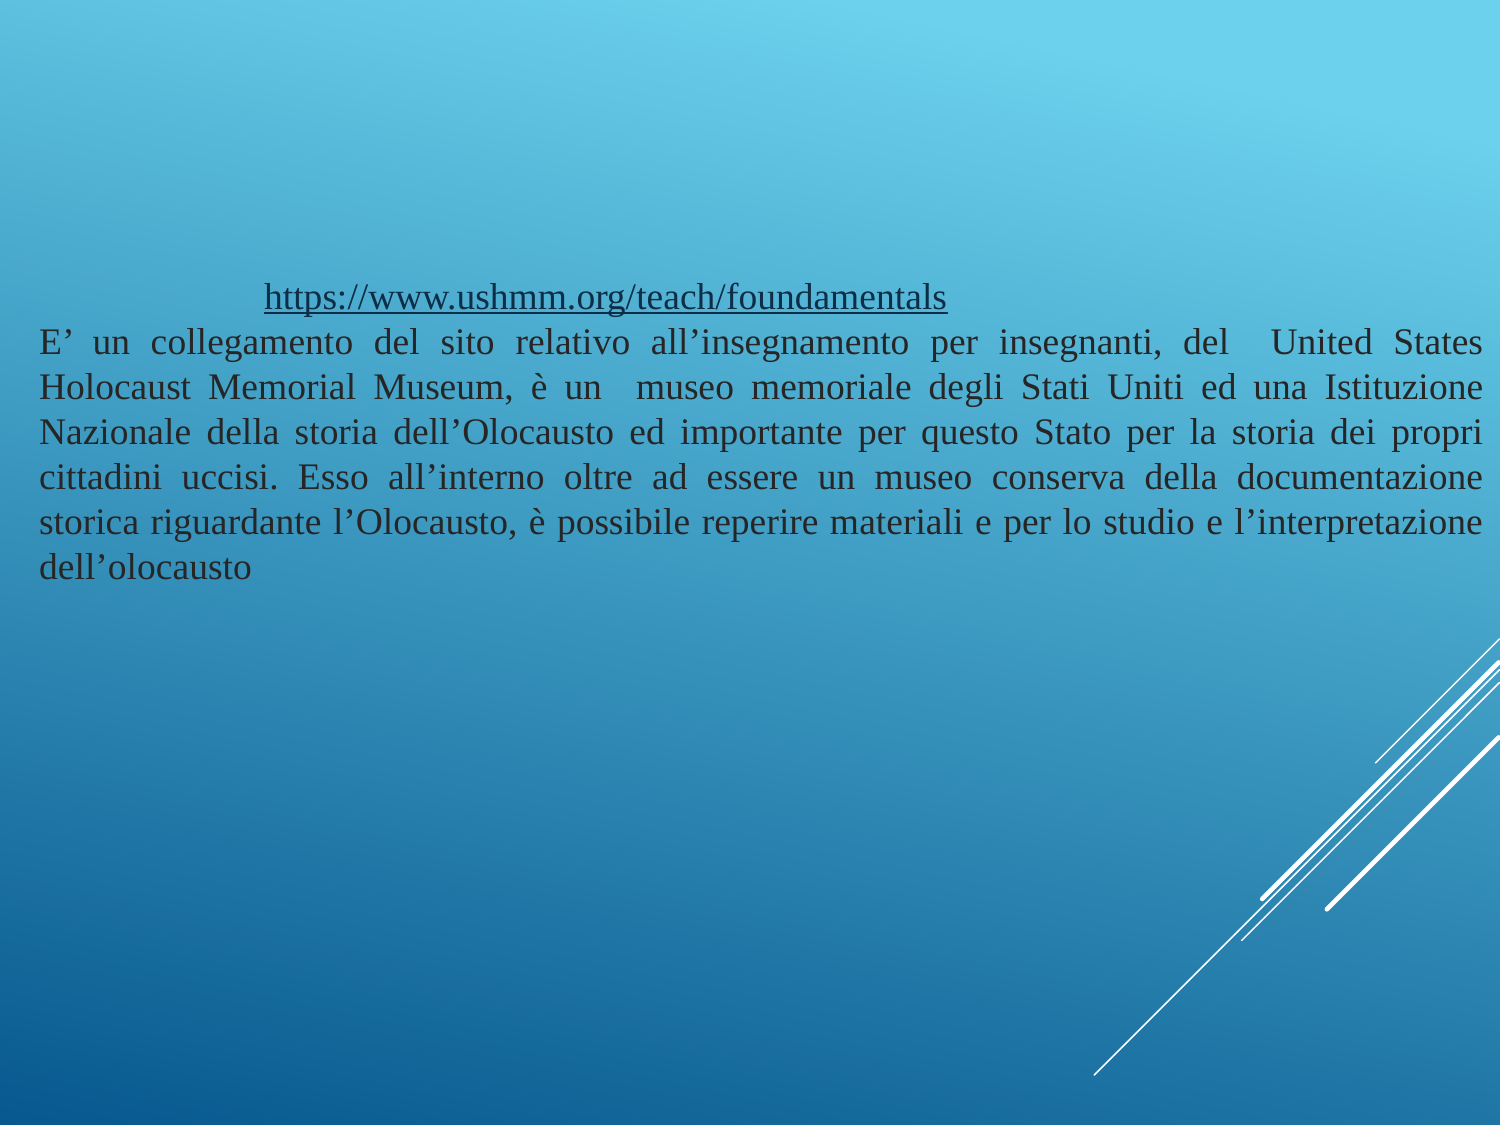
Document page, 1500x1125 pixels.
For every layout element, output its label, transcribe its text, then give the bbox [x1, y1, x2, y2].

text_box https://www.ushmm.org/teach/foundamentals E’ un collegamento del sito relativo all’insegnamento per insegnanti, del United States Holocaust Memorial Museum, è un museo memoriale degli Stati Uniti ed una Istituzione Nazionale della storia dell’Olocausto ed importante per questo Stato per la storia dei propri cittadini uccisi. Esso all’interno oltre ad essere un museo conserva della documentazione storica riguardante l’Olocausto, è possibile reperire materiali e per lo studio e l’interpretazione dell’olocausto [24, 265, 1500, 595]
